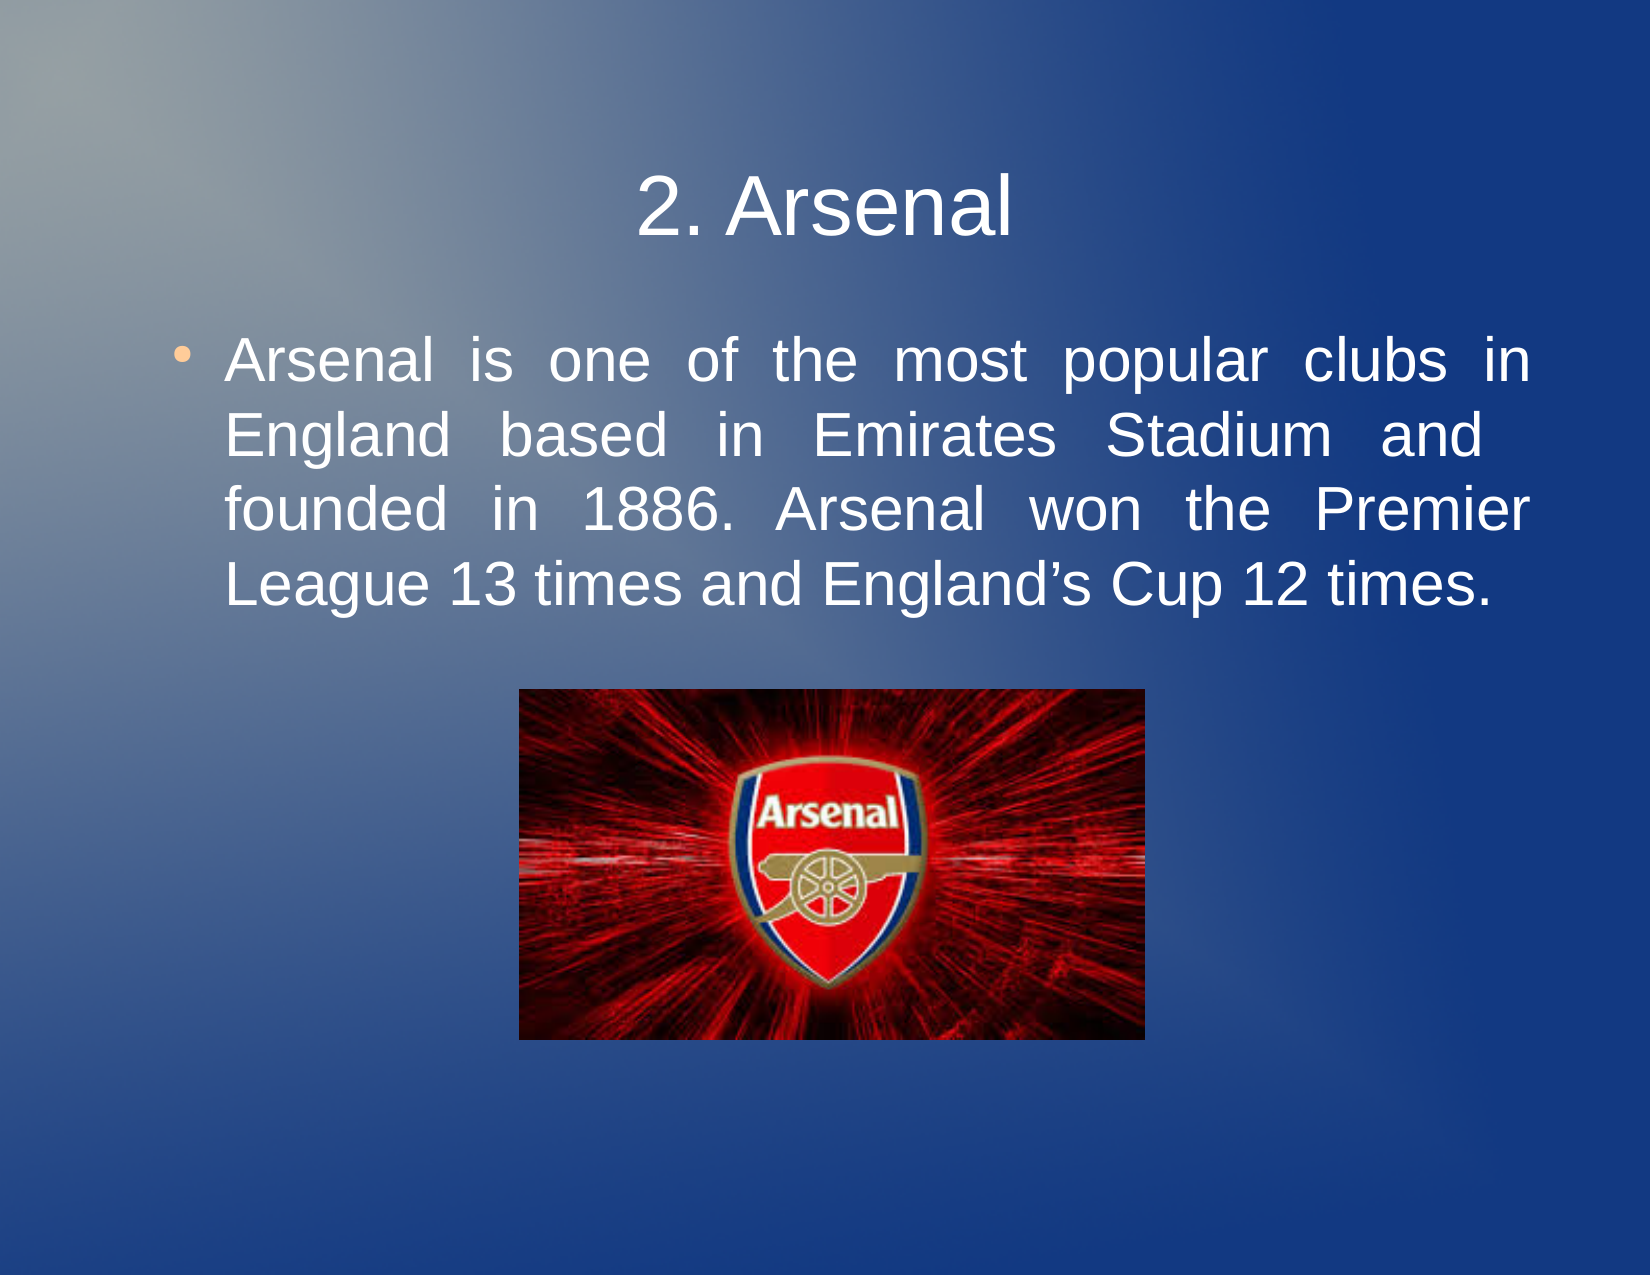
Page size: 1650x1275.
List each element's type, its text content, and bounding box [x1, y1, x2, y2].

picture [0, 0, 1650, 1275]
title 2. Arsenal [135, 105, 1515, 299]
list Arsenal is one of the most popular clubs in England based in Emirates Stadium and founded in 1886. Arsenal won the Premier League 13 times and England’s Cup 12 times. [153, 318, 1533, 1083]
